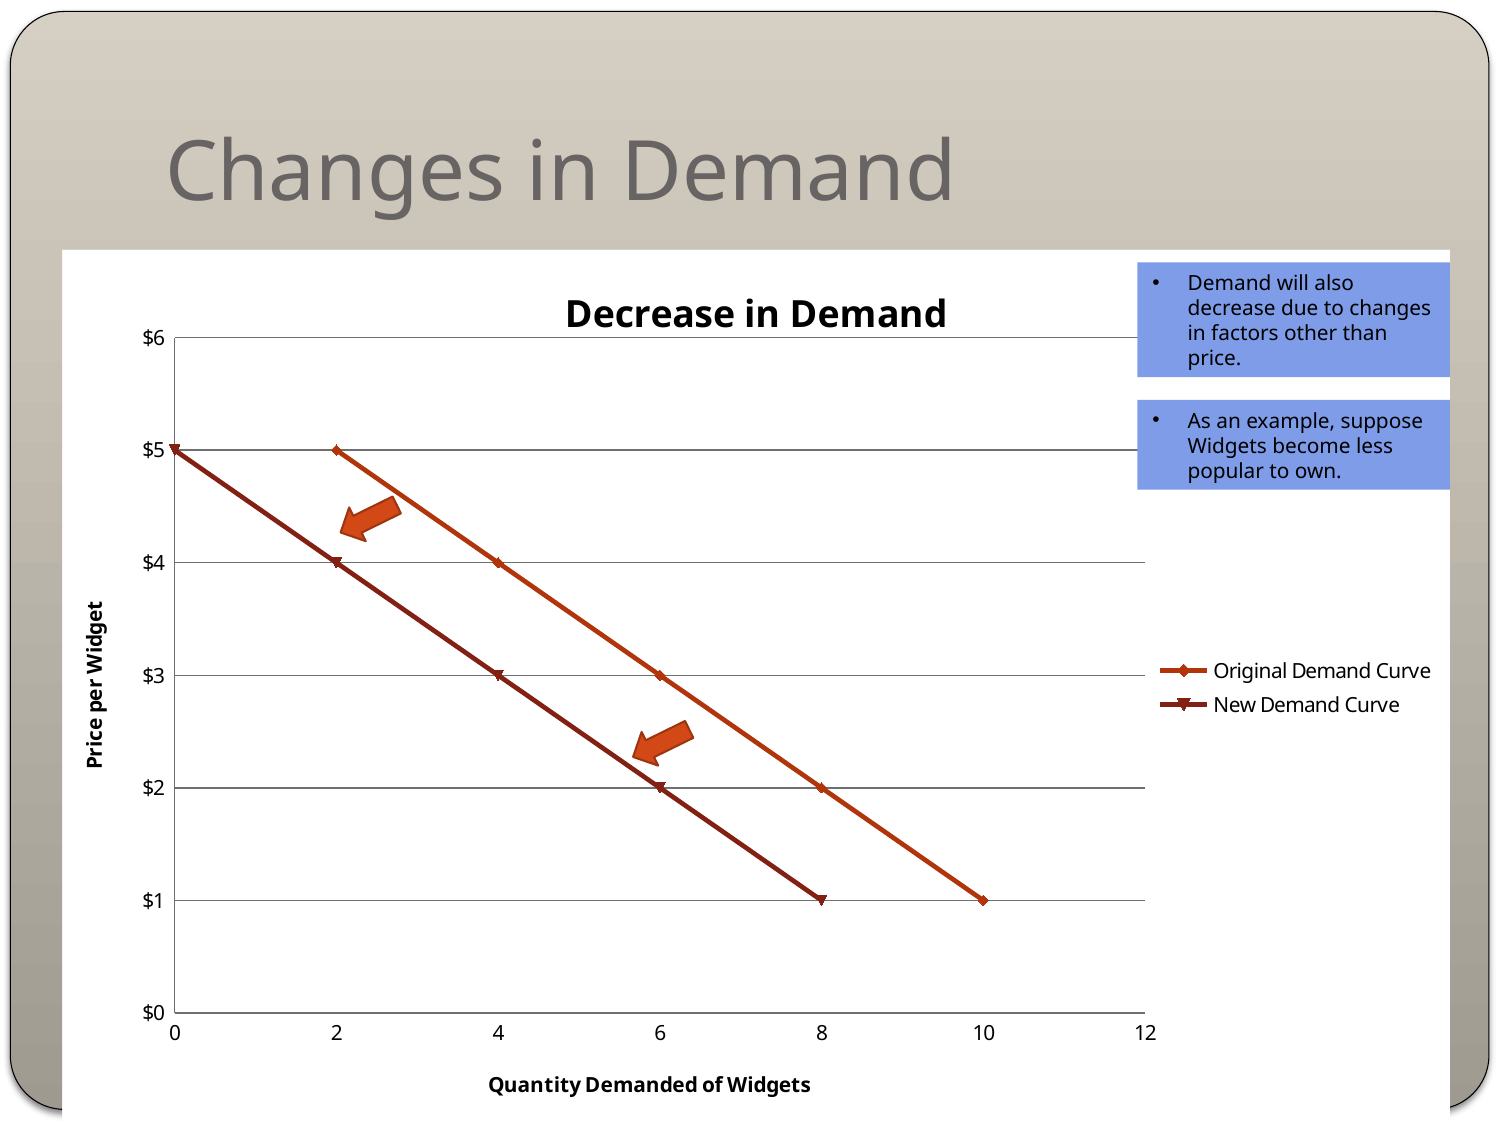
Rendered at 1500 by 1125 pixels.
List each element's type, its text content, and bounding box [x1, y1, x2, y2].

title Changes in Demand [149, 44, 1426, 233]
chart [62, 249, 1451, 1125]
